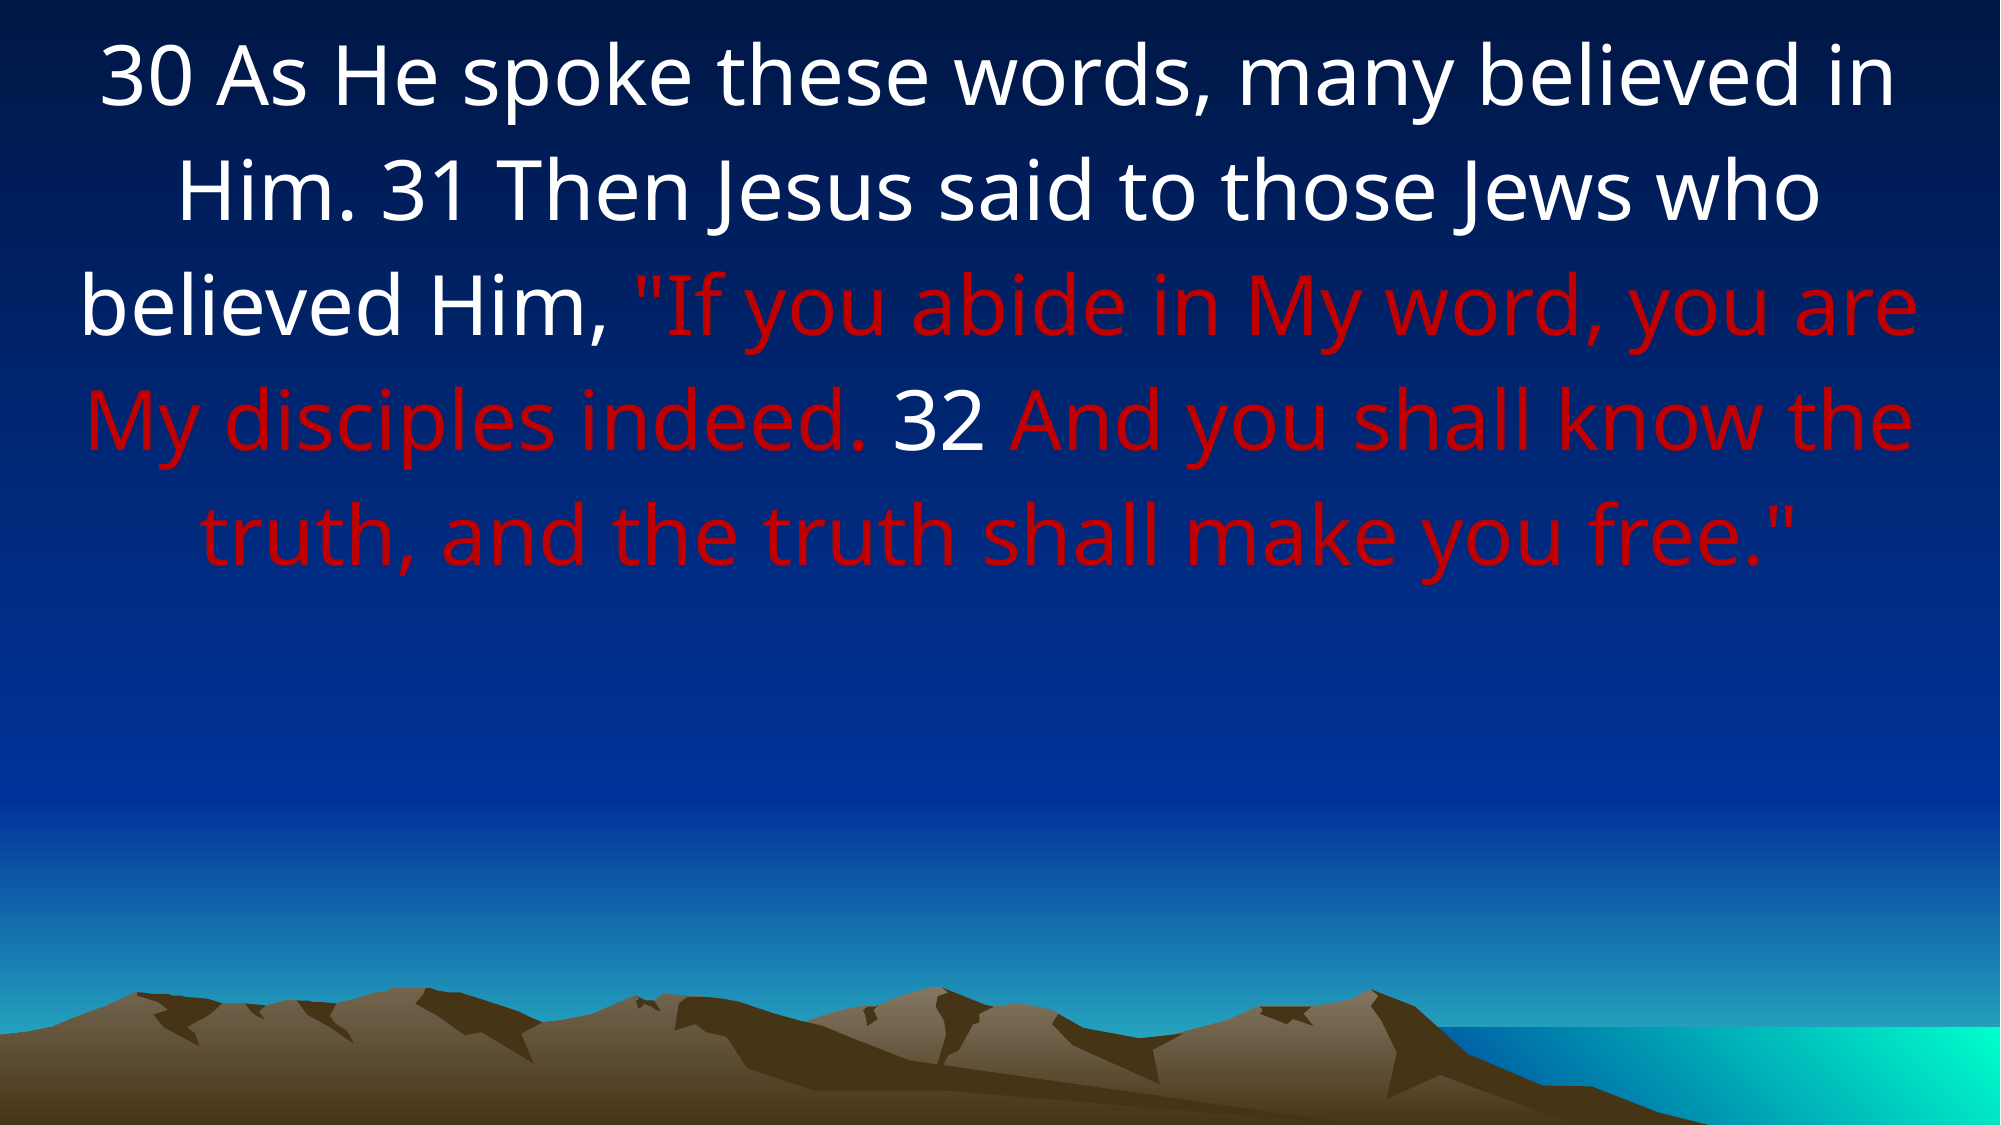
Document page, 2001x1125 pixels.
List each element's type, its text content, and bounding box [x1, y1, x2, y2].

text_box 30 As He spoke these words, many believed in Him. 31 Then Jesus said to those Jews who believed Him, "If you abide in My word, you are My disciples indeed. 32 And you shall know the truth, and the truth shall make you free." [12, 0, 1988, 988]
